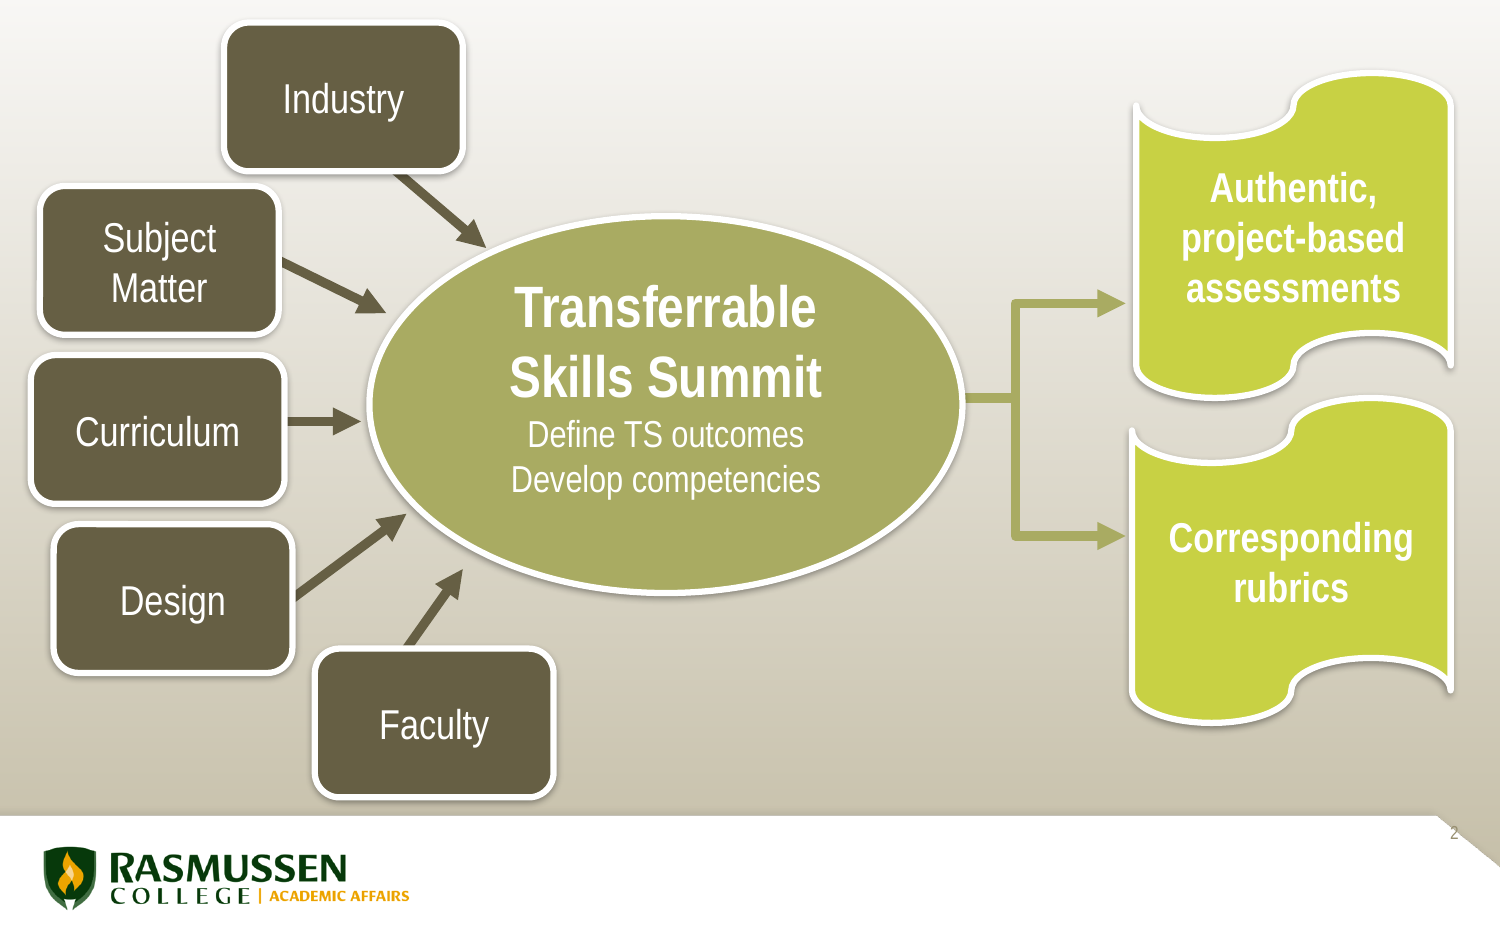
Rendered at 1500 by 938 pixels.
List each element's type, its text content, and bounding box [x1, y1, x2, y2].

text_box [292, 513, 407, 599]
text_box Authentic, project-based assessments [1133, 69, 1454, 402]
text_box Industry [220, 19, 466, 175]
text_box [278, 260, 387, 314]
slide_number 2 [1411, 813, 1474, 866]
text_box Corresponding rubrics [1128, 394, 1454, 727]
text_box Subject Matter [36, 182, 282, 338]
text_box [904, 303, 1126, 399]
picture [0, 0, 1500, 938]
text_box Curriculum [27, 351, 288, 507]
text_box Design [50, 520, 296, 677]
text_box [904, 406, 1126, 537]
text_box Transferrable Skills Summit Define TS outcomes Develop competencies [366, 213, 919, 597]
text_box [369, 147, 487, 249]
text_box Faculty [311, 645, 557, 801]
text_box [369, 568, 463, 702]
